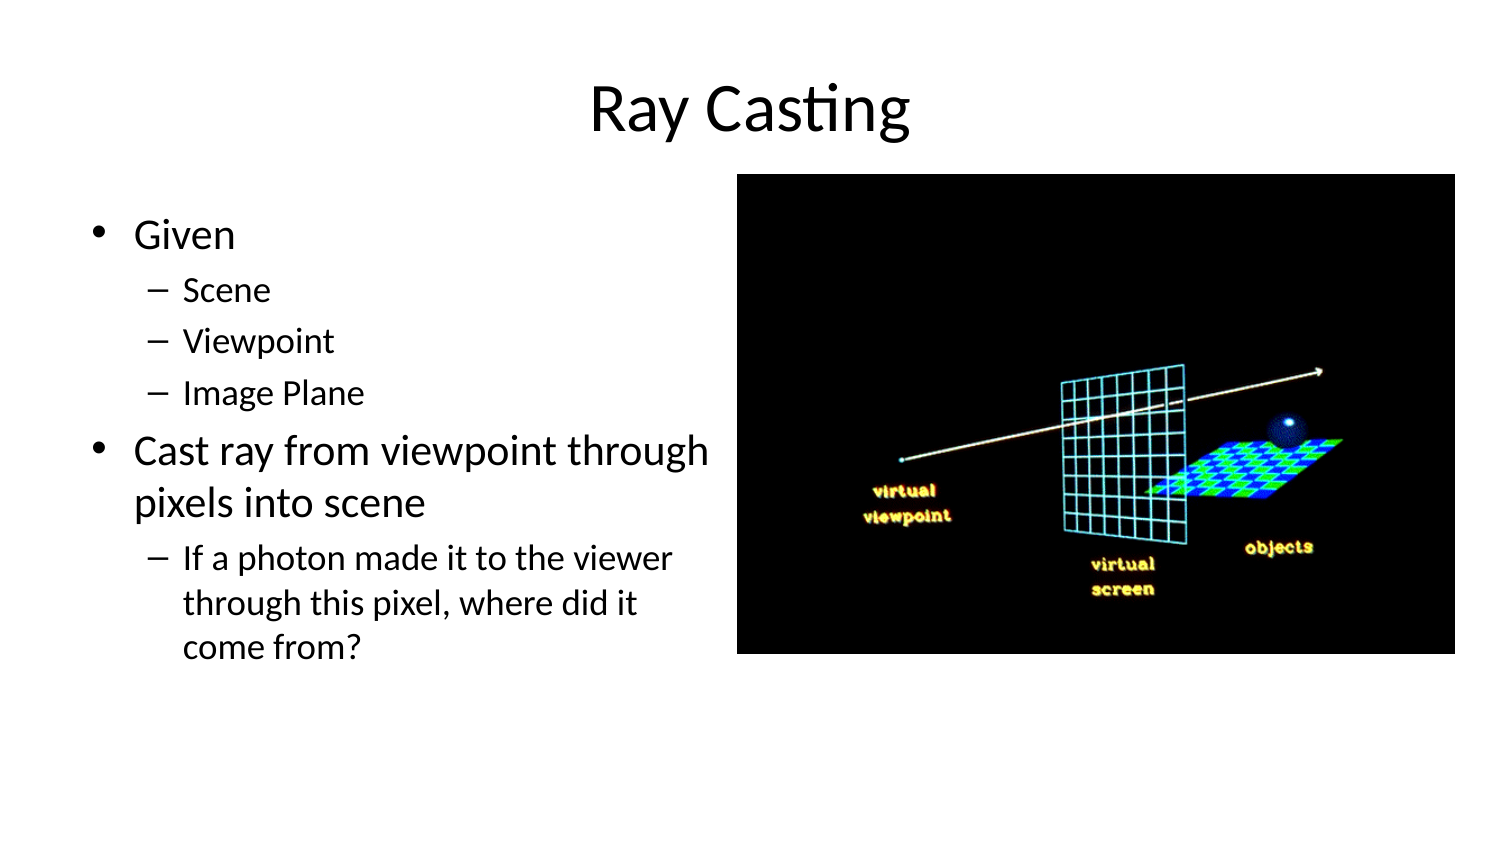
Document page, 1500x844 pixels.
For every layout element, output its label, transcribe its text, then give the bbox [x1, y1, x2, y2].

picture [737, 174, 1456, 654]
list Given Scene Viewpoint Image Plane Cast ray from viewpoint through pixels into scene If a photon made it to the viewer through this pixel, where did it come from? [75, 196, 738, 754]
title Ray Casting [75, 33, 1425, 175]
